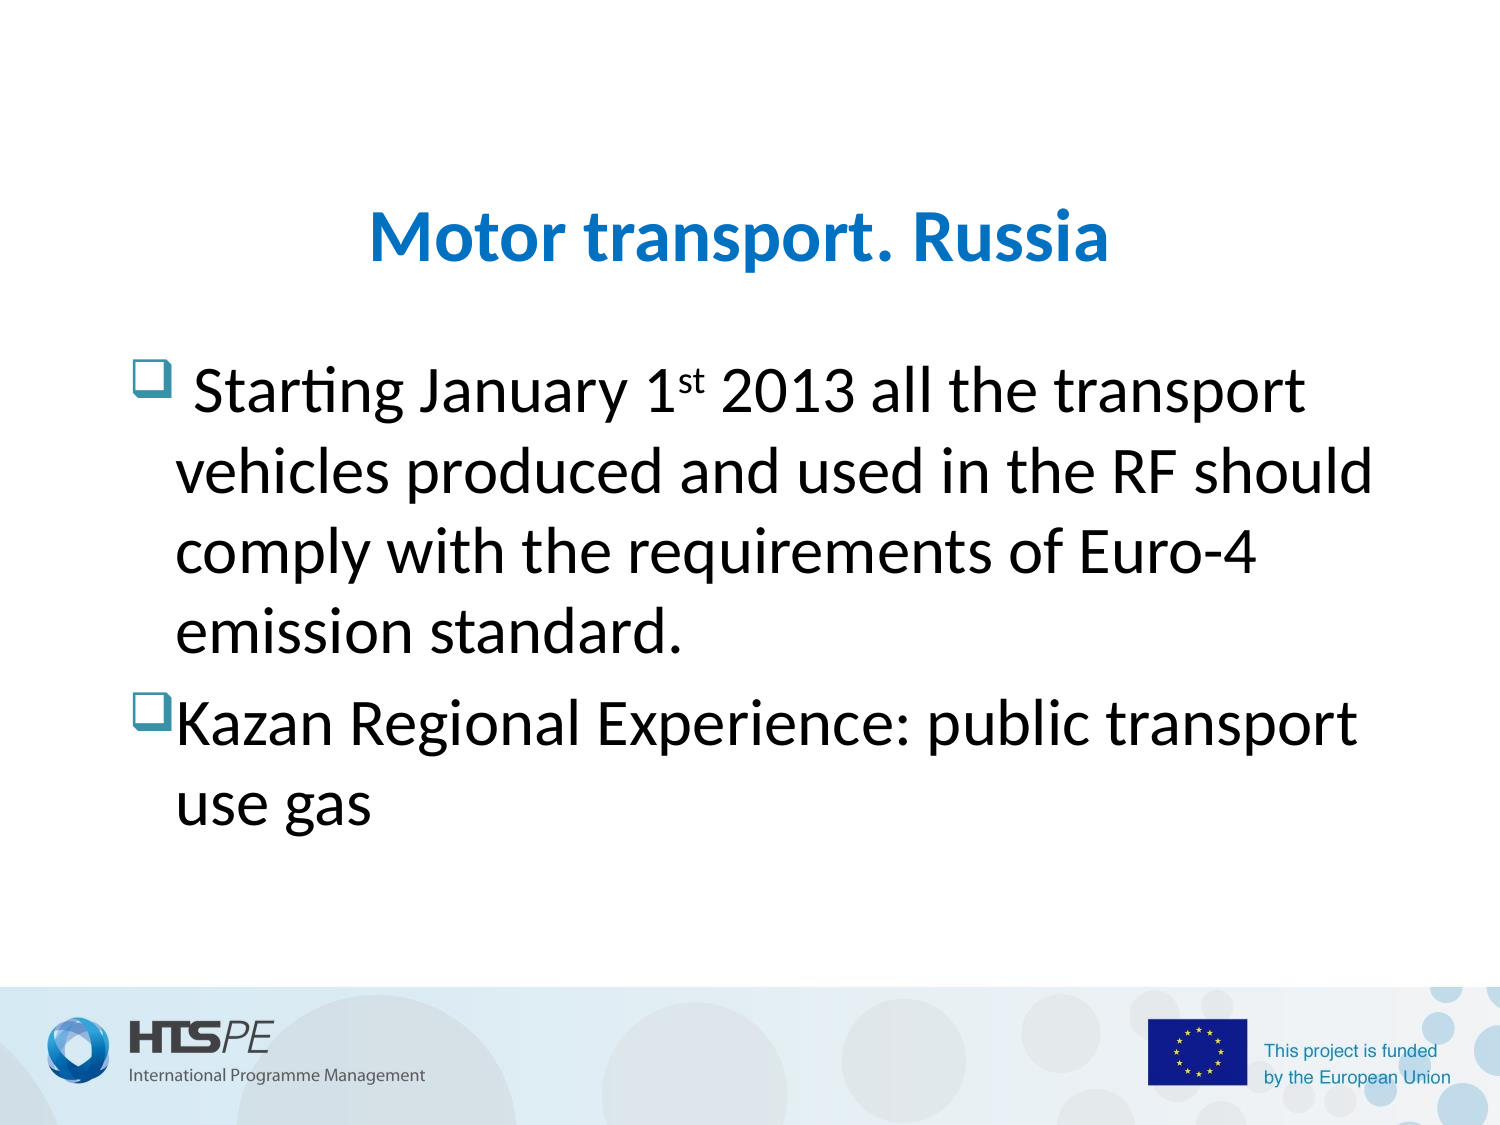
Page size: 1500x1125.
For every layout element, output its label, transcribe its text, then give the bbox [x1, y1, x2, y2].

title Motor transport. Russia [64, 71, 1415, 301]
list Starting January 1st 2013 all the transport vehicles produced and used in the RF should comply with the requirements of Euro-4 emission standard. Kazan Regional Experience: public transport use gas [100, 266, 1436, 1012]
picture [0, 0, 1500, 1125]
